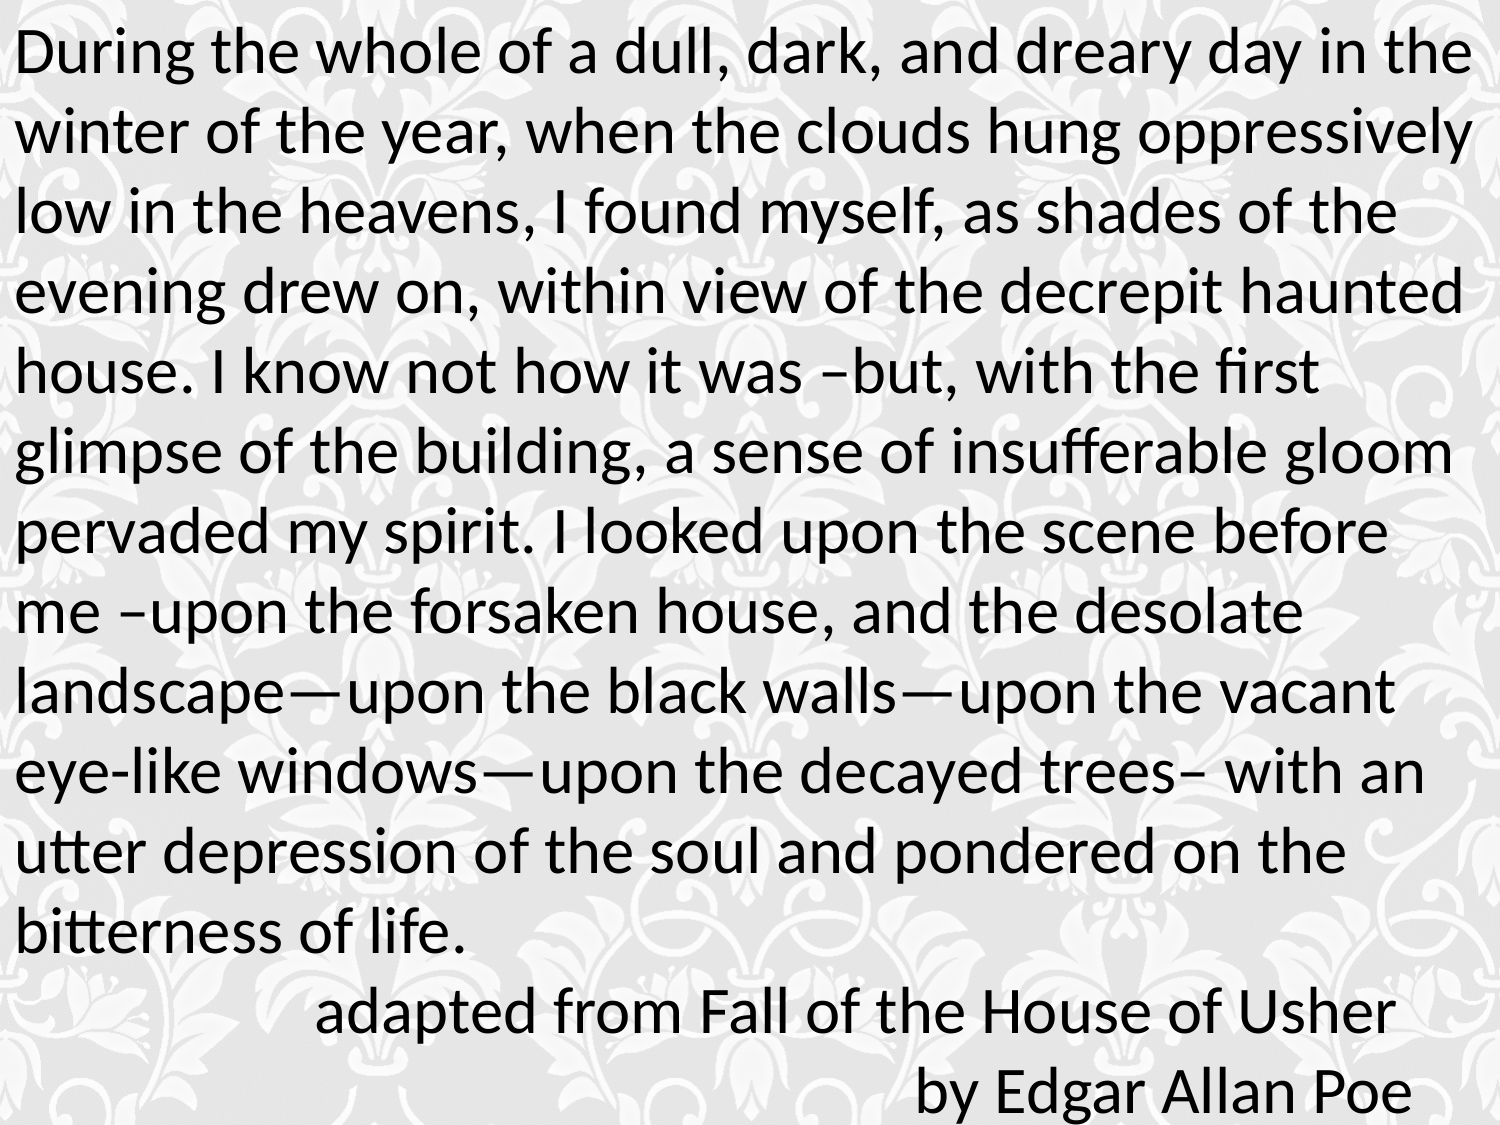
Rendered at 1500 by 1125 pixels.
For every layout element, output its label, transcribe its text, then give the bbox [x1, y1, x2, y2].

text_box During the whole of a dull, dark, and dreary day in the winter of the year, when the clouds hung oppressively low in the heavens, I found myself, as shades of the evening drew on, within view of the decrepit haunted house. I know not how it was –but, with the first glimpse of the building, a sense of insufferable gloom pervaded my spirit. I looked upon the scene before me –upon the forsaken house, and the desolate landscape—upon the black walls—upon the vacant eye-like windows—upon the decayed trees– with an utter depression of the soul and pondered on the bitterness of life. adapted from Fall of the House of Usher by Edgar Allan Poe [0, 0, 1500, 1125]
